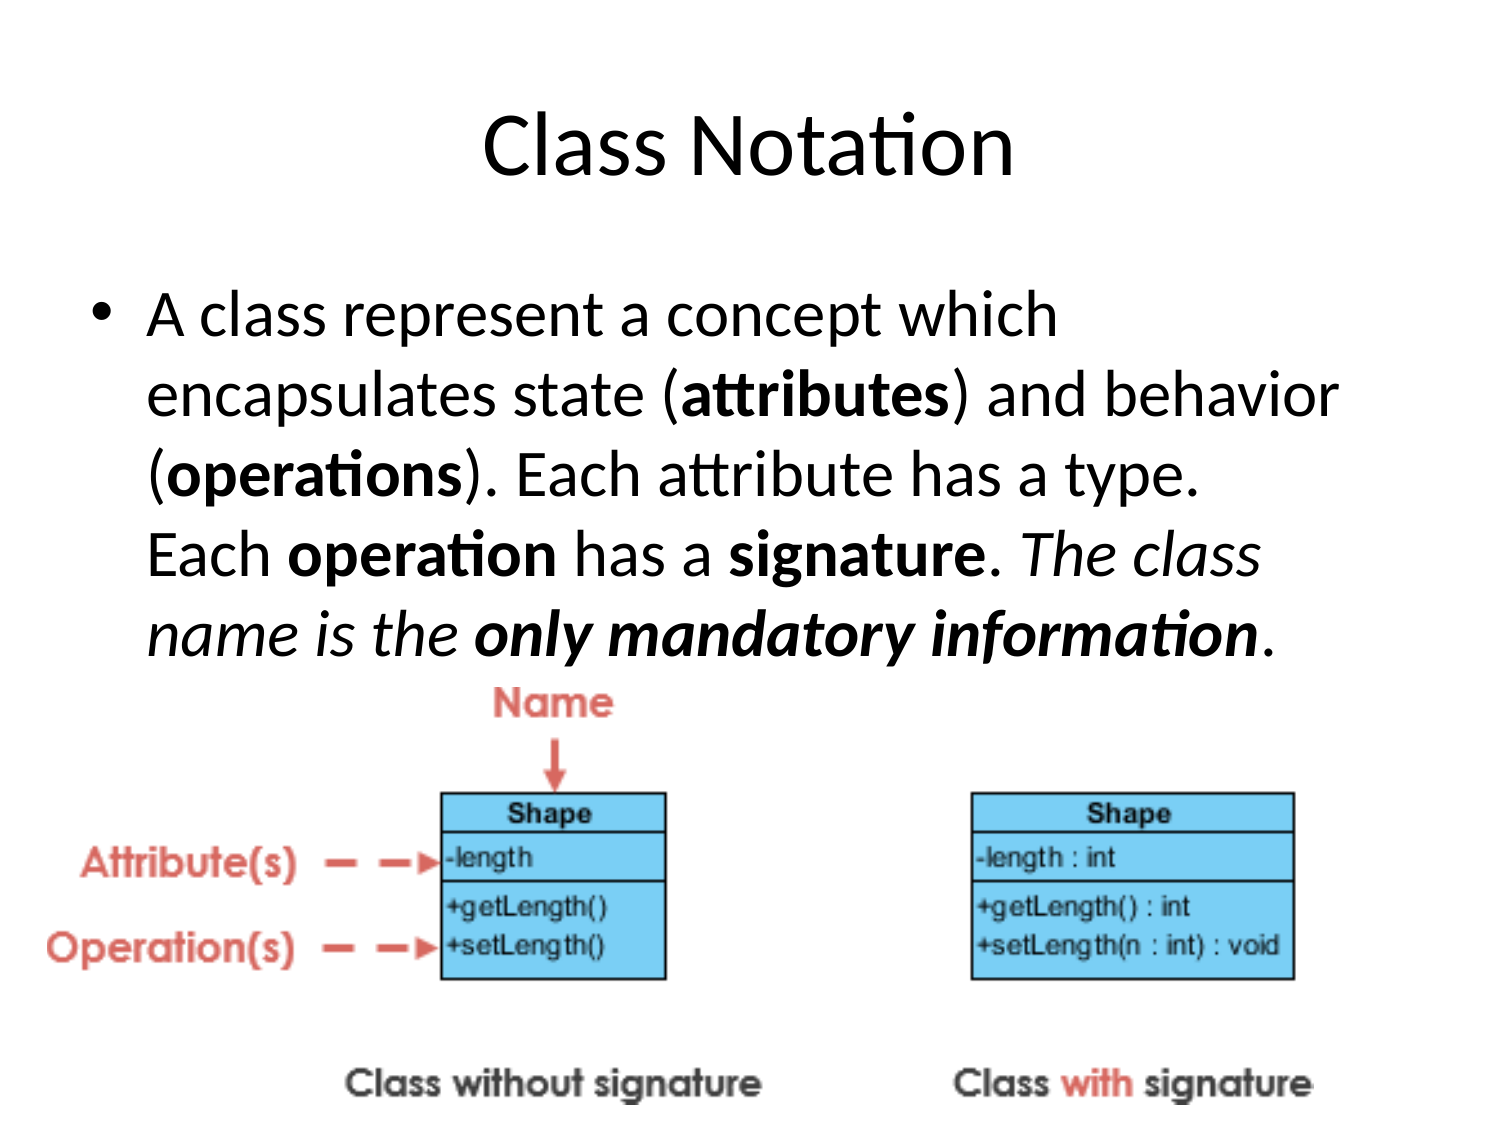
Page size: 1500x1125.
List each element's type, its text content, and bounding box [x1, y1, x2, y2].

picture [47, 687, 1315, 1105]
title Class Notation [75, 45, 1425, 233]
list A class represent a concept which encapsulates state (attributes) and behavior (operations). Each attribute has a type. Each operation has a signature. The class name is the only mandatory information. [75, 262, 1425, 1005]
